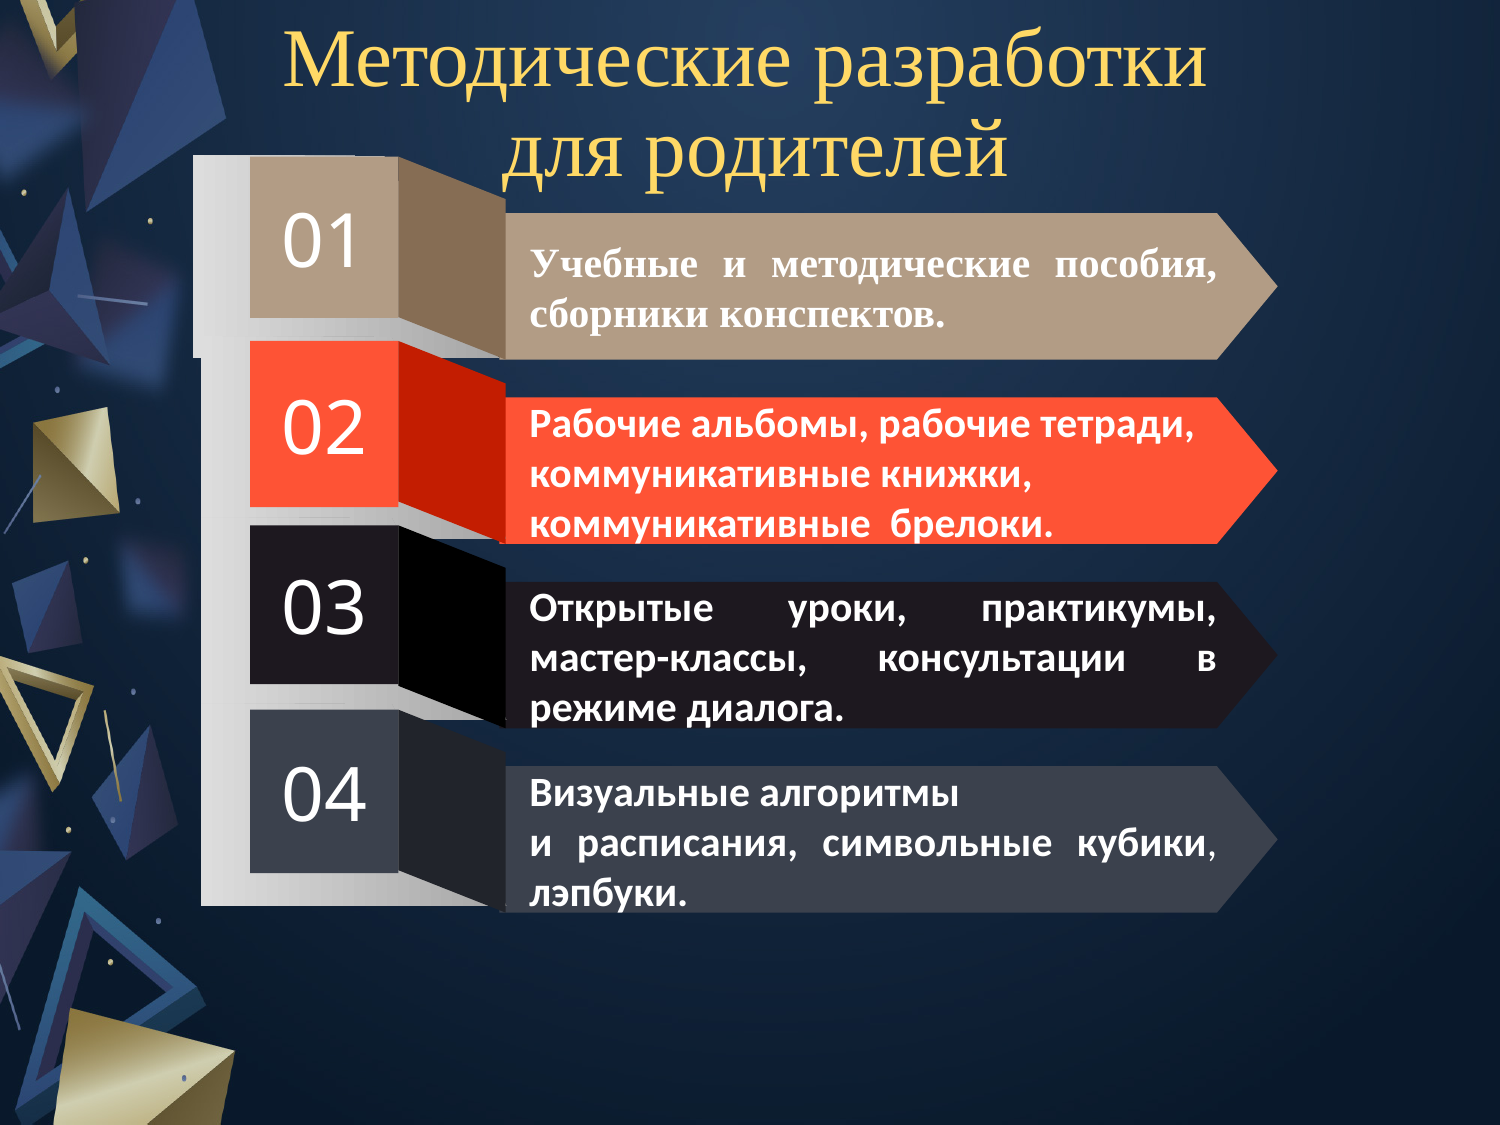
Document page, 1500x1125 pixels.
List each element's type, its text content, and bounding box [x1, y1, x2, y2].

text_box 02 [249, 340, 399, 508]
text_box Учебные и методические пособия, сборники конспектов. [507, 214, 1280, 361]
text_box Открытые уроки, практикумы, мастер-классы, консультации в режиме диалога. [507, 580, 1280, 730]
text_box 04 [249, 709, 399, 874]
text_box [397, 708, 507, 915]
text_box [200, 702, 488, 908]
title Методические разработки для родителей [0, 0, 1500, 214]
text_box Визуальные алгоритмы и расписания, символьные кубики, лэпбуки. [507, 765, 1280, 914]
text_box [397, 523, 507, 730]
picture [0, 214, 1500, 1125]
text_box [192, 214, 498, 360]
text_box [199, 335, 492, 541]
text_box [397, 214, 507, 362]
text_box 01 [249, 214, 397, 319]
text_box 03 [249, 524, 397, 685]
text_box Рабочие альбомы, рабочие тетради, коммуникативные книжки, коммуникативные брелоки. [507, 396, 1280, 545]
text_box [200, 516, 484, 722]
text_box [397, 339, 507, 546]
